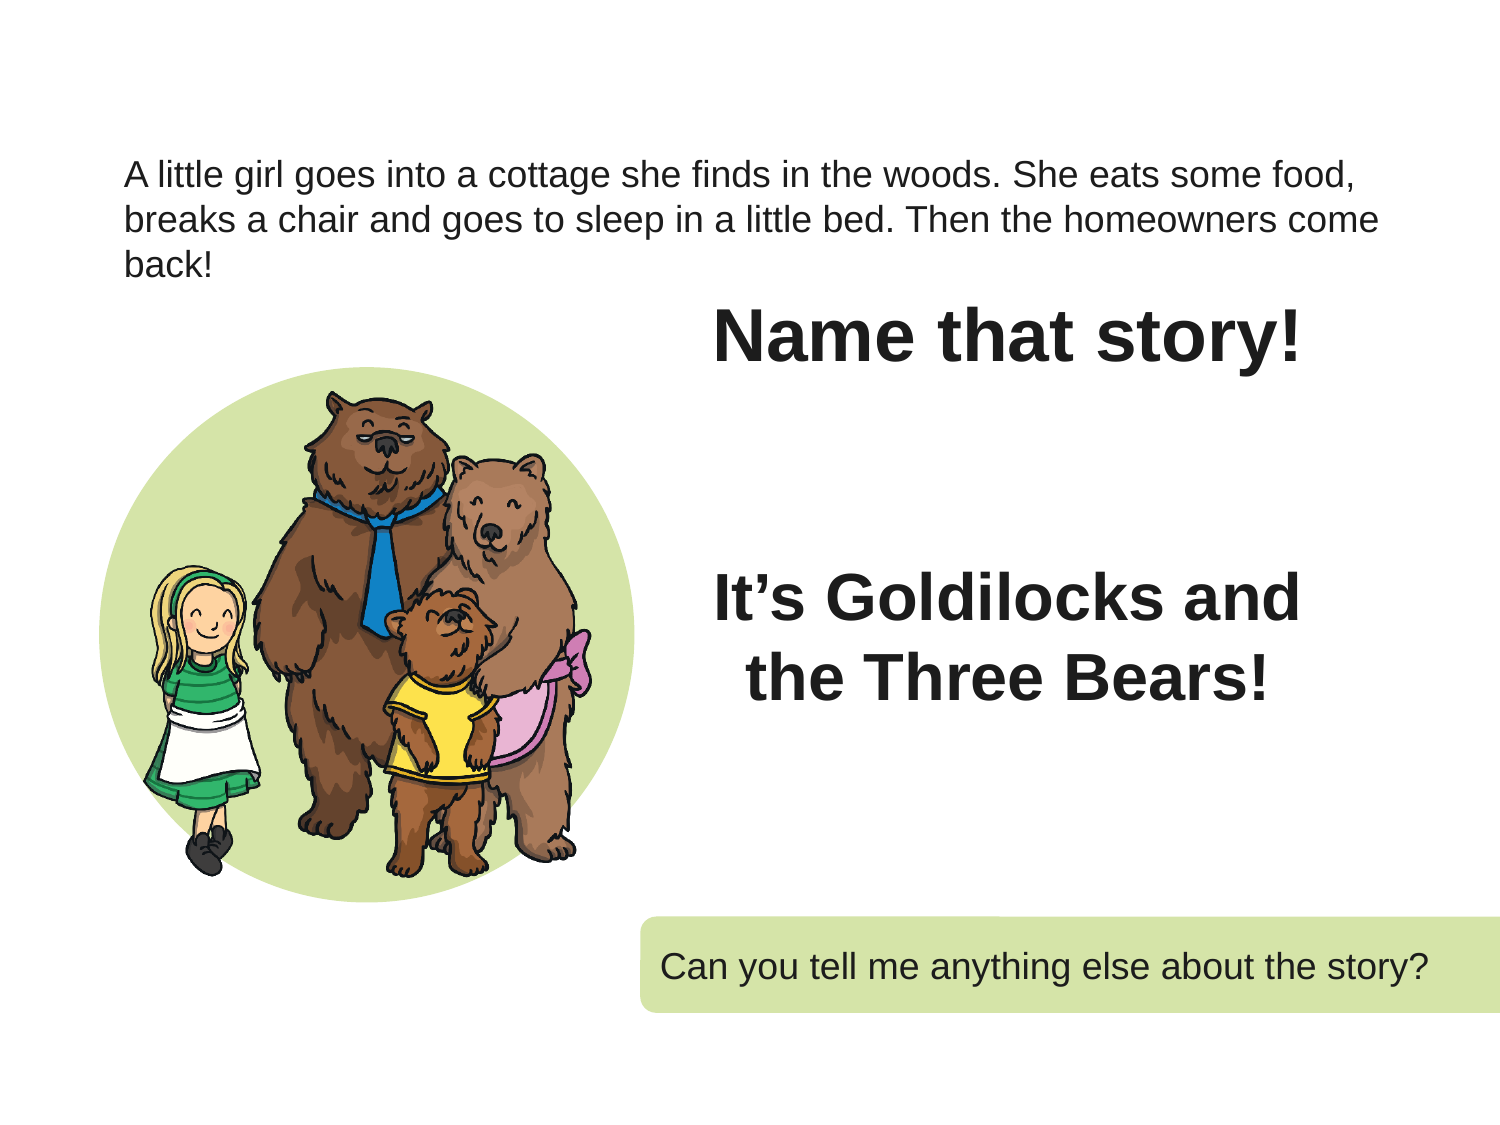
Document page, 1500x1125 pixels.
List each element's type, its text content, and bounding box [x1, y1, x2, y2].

text_box It’s Goldilocks and the Three Bears! [708, 553, 1308, 714]
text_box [99, 367, 635, 903]
text_box A little girl goes into a cottage she finds in the woods. She eats some food, breaks a chair and goes to sleep in a little bed. Then the homeowners come back! [123, 150, 1398, 286]
title Name that story! [332, 253, 1500, 421]
text_box Can you tell me anything else about the story? [639, 915, 1500, 1014]
